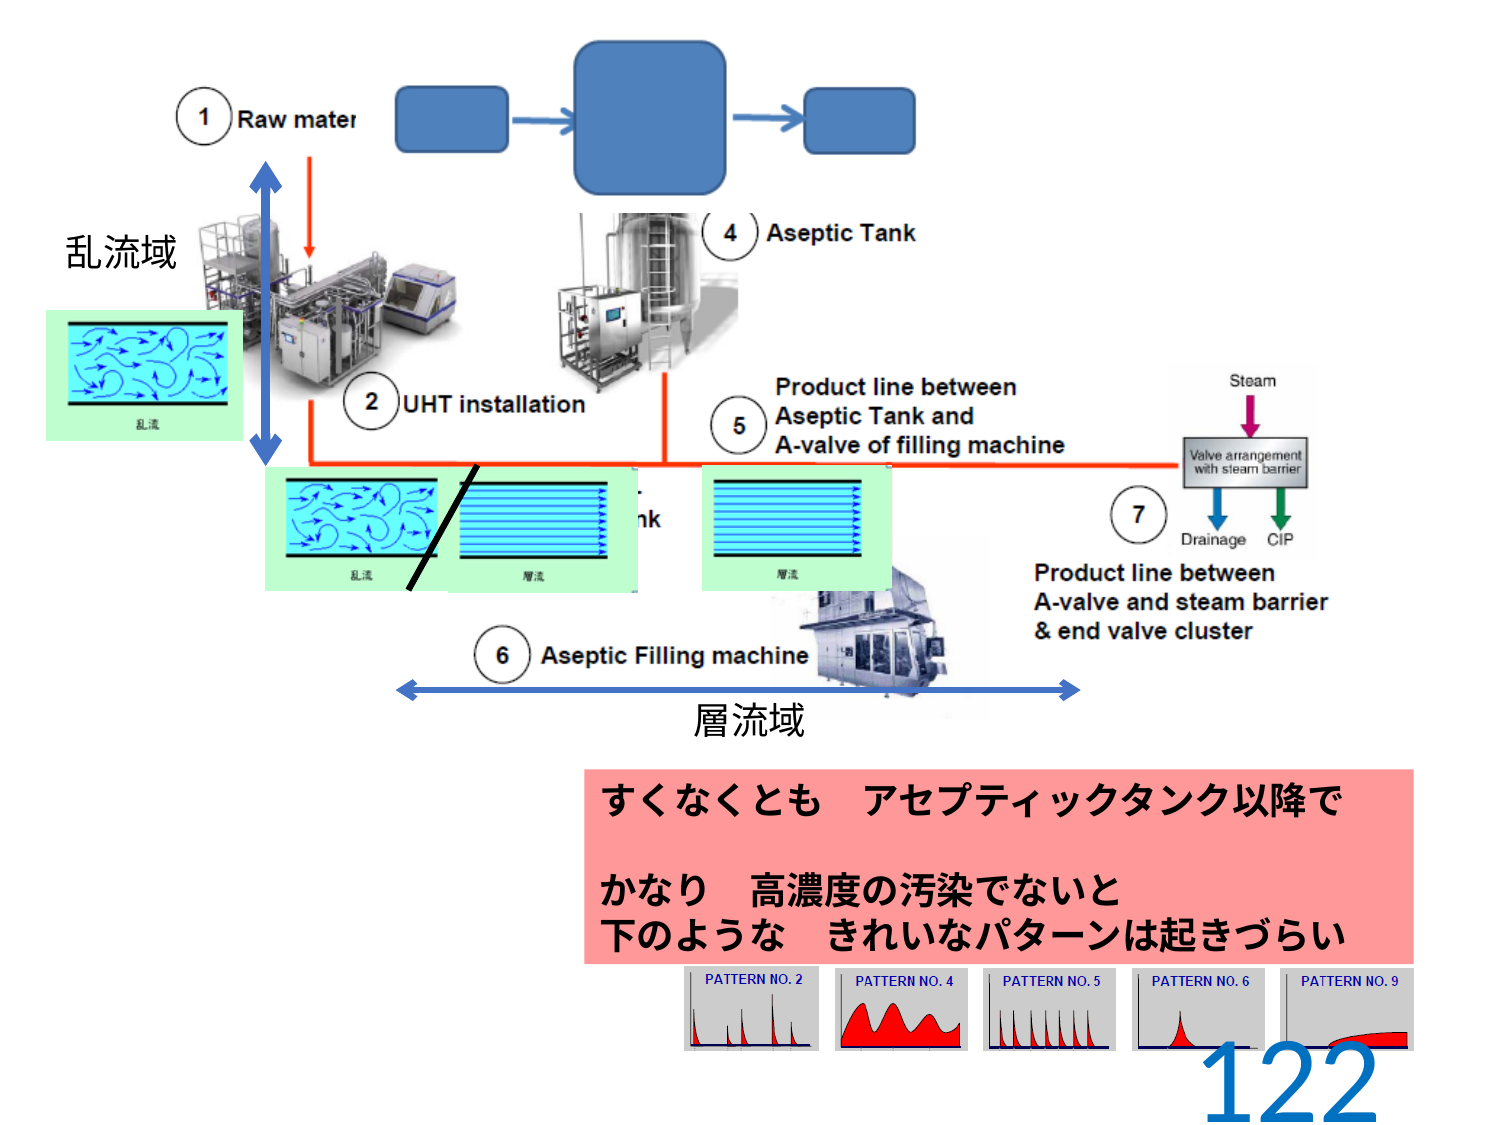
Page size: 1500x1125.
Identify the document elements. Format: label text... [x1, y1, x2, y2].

text_box 層流域 [678, 728, 822, 750]
text_box 乱流域 [50, 221, 159, 282]
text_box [408, 464, 478, 591]
text_box すくなくとも アセプティックタンク以降で かなり 高濃度の汚染でないと 下のような きれいなパターンは起きづらい [584, 769, 1414, 965]
picture [46, 12, 1335, 728]
picture [683, 964, 1414, 1051]
slide_number 122 [1059, 1051, 1397, 1103]
